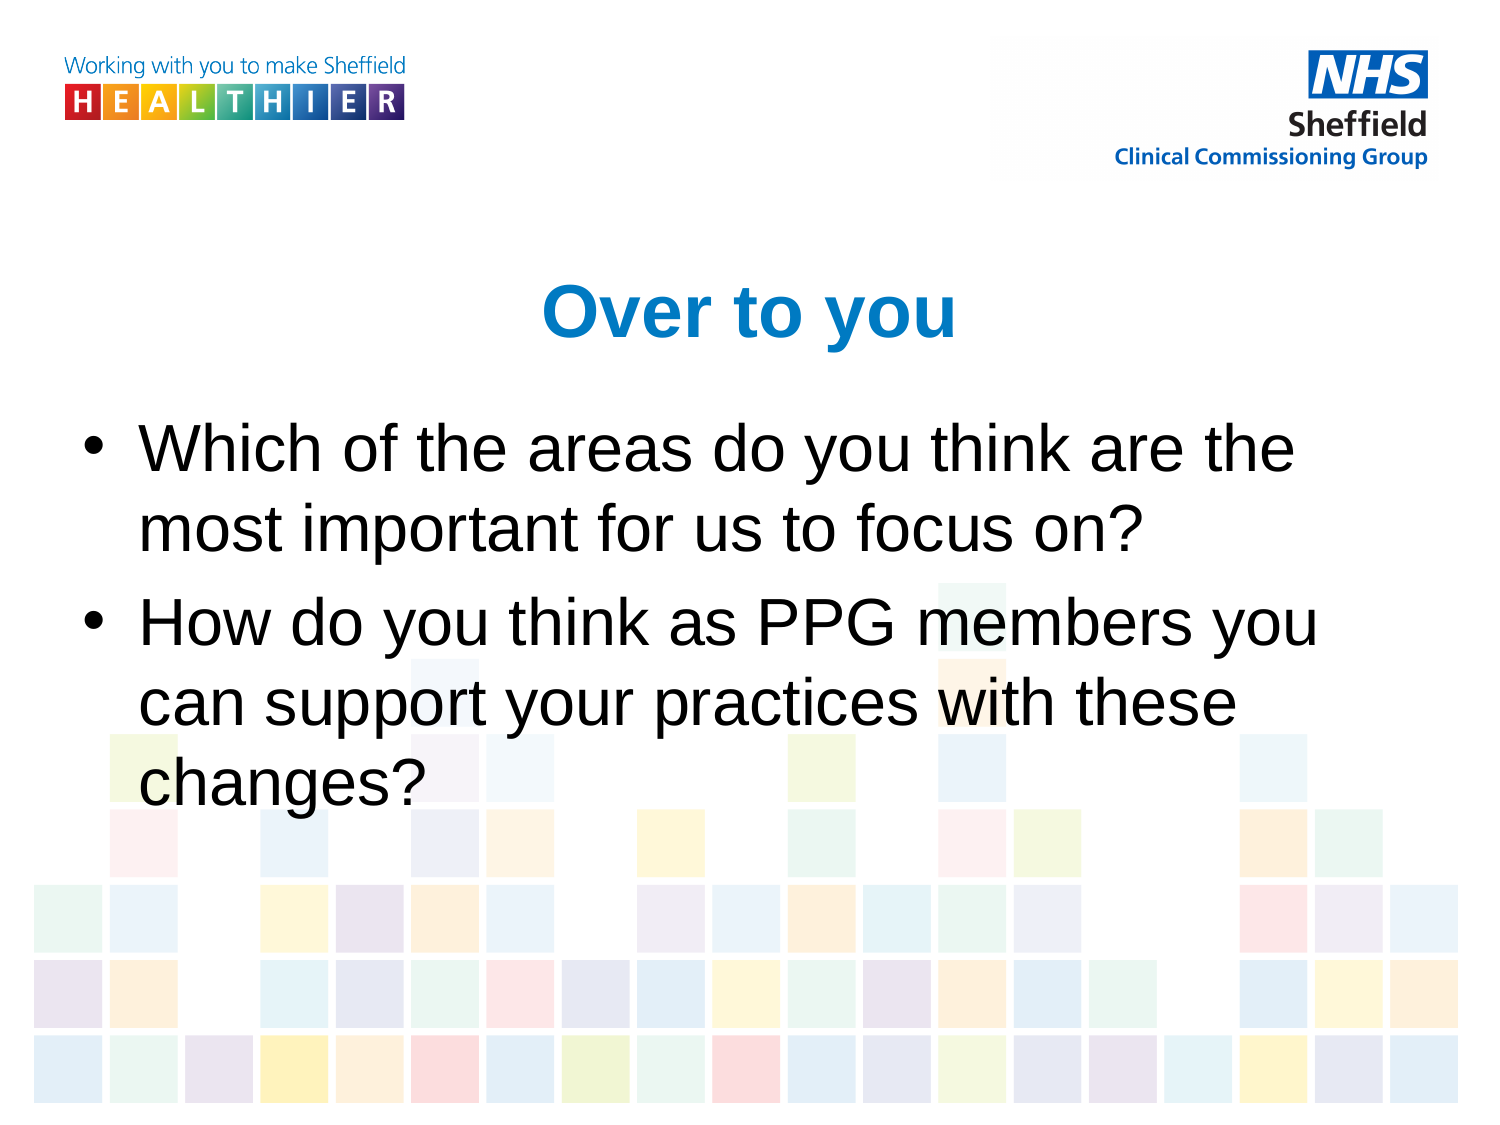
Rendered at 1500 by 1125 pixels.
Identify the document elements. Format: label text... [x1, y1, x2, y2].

picture [990, 36, 1439, 181]
picture [34, 583, 1458, 1103]
title Over to you [74, 261, 1426, 396]
list Which of the areas do you think are the most important for us to focus on? How do you think as PPG members you can support your practices with these changes? [74, 396, 1426, 1006]
picture [64, 56, 409, 161]
